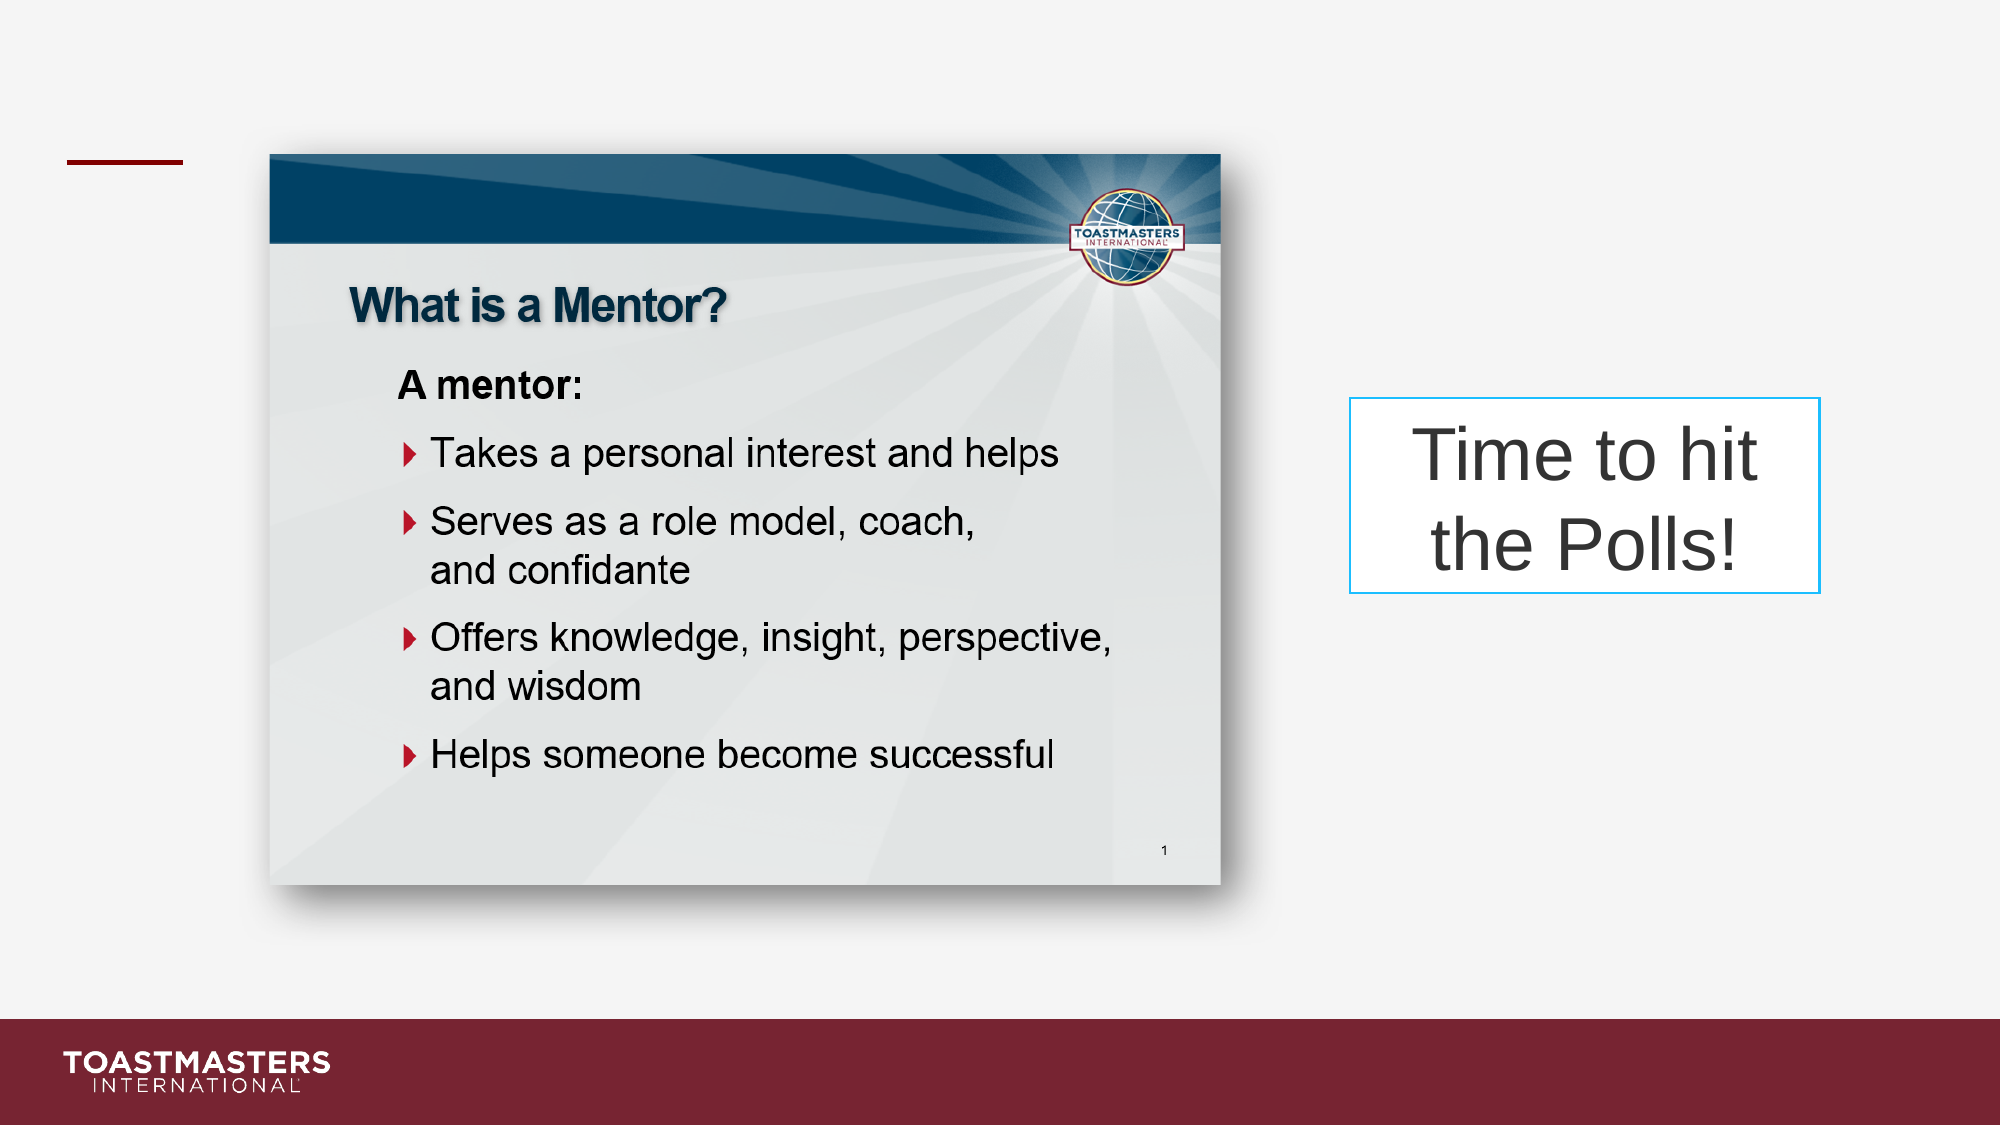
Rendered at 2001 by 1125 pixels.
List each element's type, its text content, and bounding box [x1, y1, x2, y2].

text_box Time to hit the Polls! [1350, 397, 1820, 593]
picture [51, 1036, 343, 1103]
picture [269, 154, 1221, 886]
